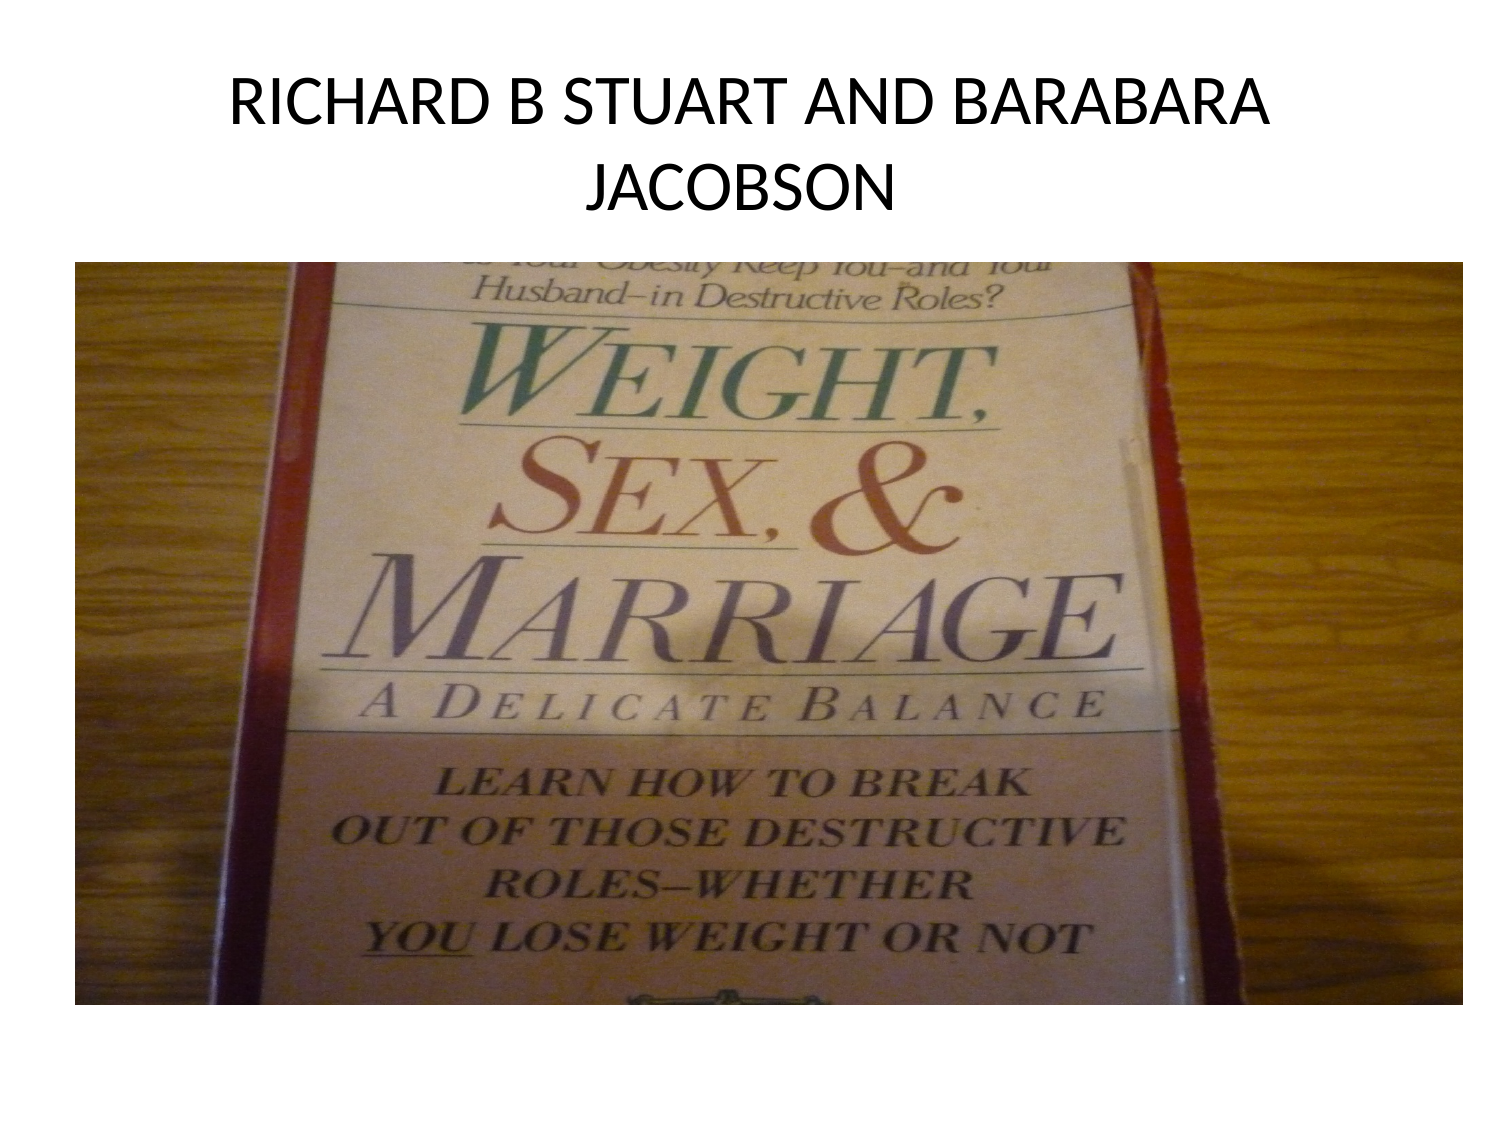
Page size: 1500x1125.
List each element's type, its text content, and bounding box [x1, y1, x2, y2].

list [74, 262, 1463, 1006]
title RICHARD B STUART AND BARABARA JACOBSON [75, 45, 1425, 233]
